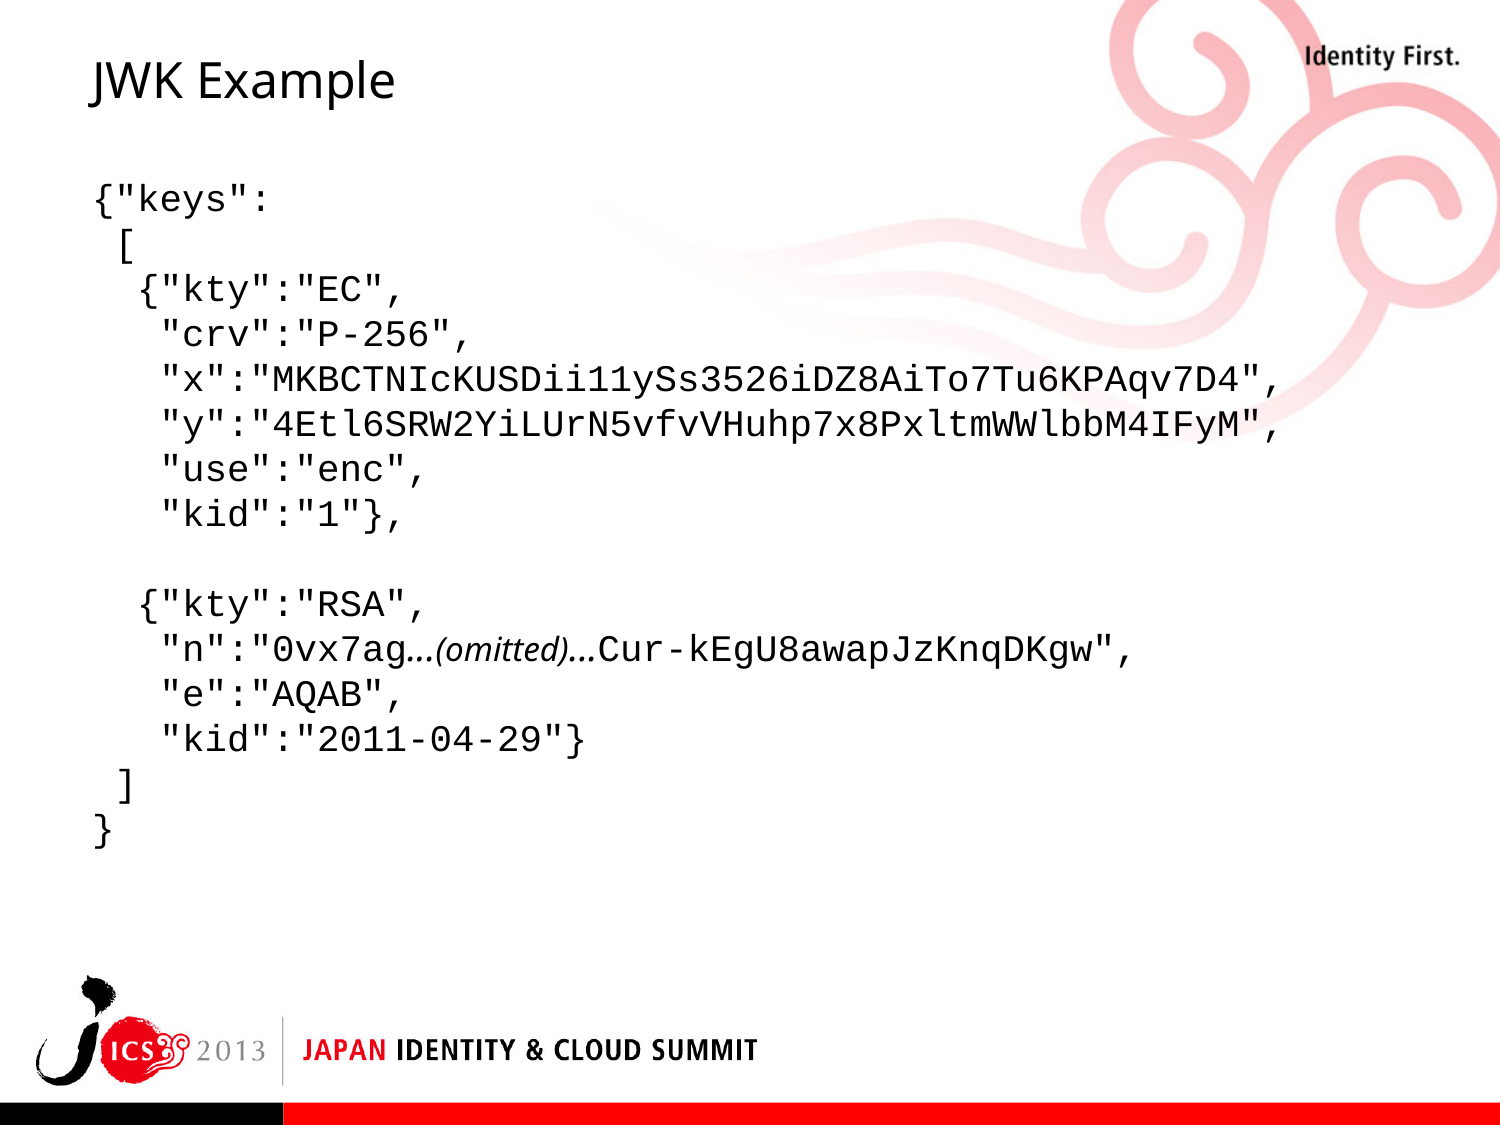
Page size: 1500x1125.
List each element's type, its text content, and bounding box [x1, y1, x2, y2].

picture [35, 975, 757, 1086]
title JWK Example [76, 45, 1443, 112]
list {"keys": [ {"kty":"EC", "crv":"P-256", "x":"MKBCTNIcKUSDii11ySs3526iDZ8AiTo7Tu6KPAqv7D4", "y":"4Etl6SRW2YiLUrN5vfvVHuhp7x8PxltmWWlbbM4IFyM", "use":"enc", "kid":"1"}, {"kty":"RSA", "n":"0vx7ag...(omitted)...Cur-kEgU8awapJzKnqDKgw", "e":"AQAB", "kid":"2011-04-29"} ] } [76, 166, 1443, 951]
picture [568, 0, 1500, 460]
